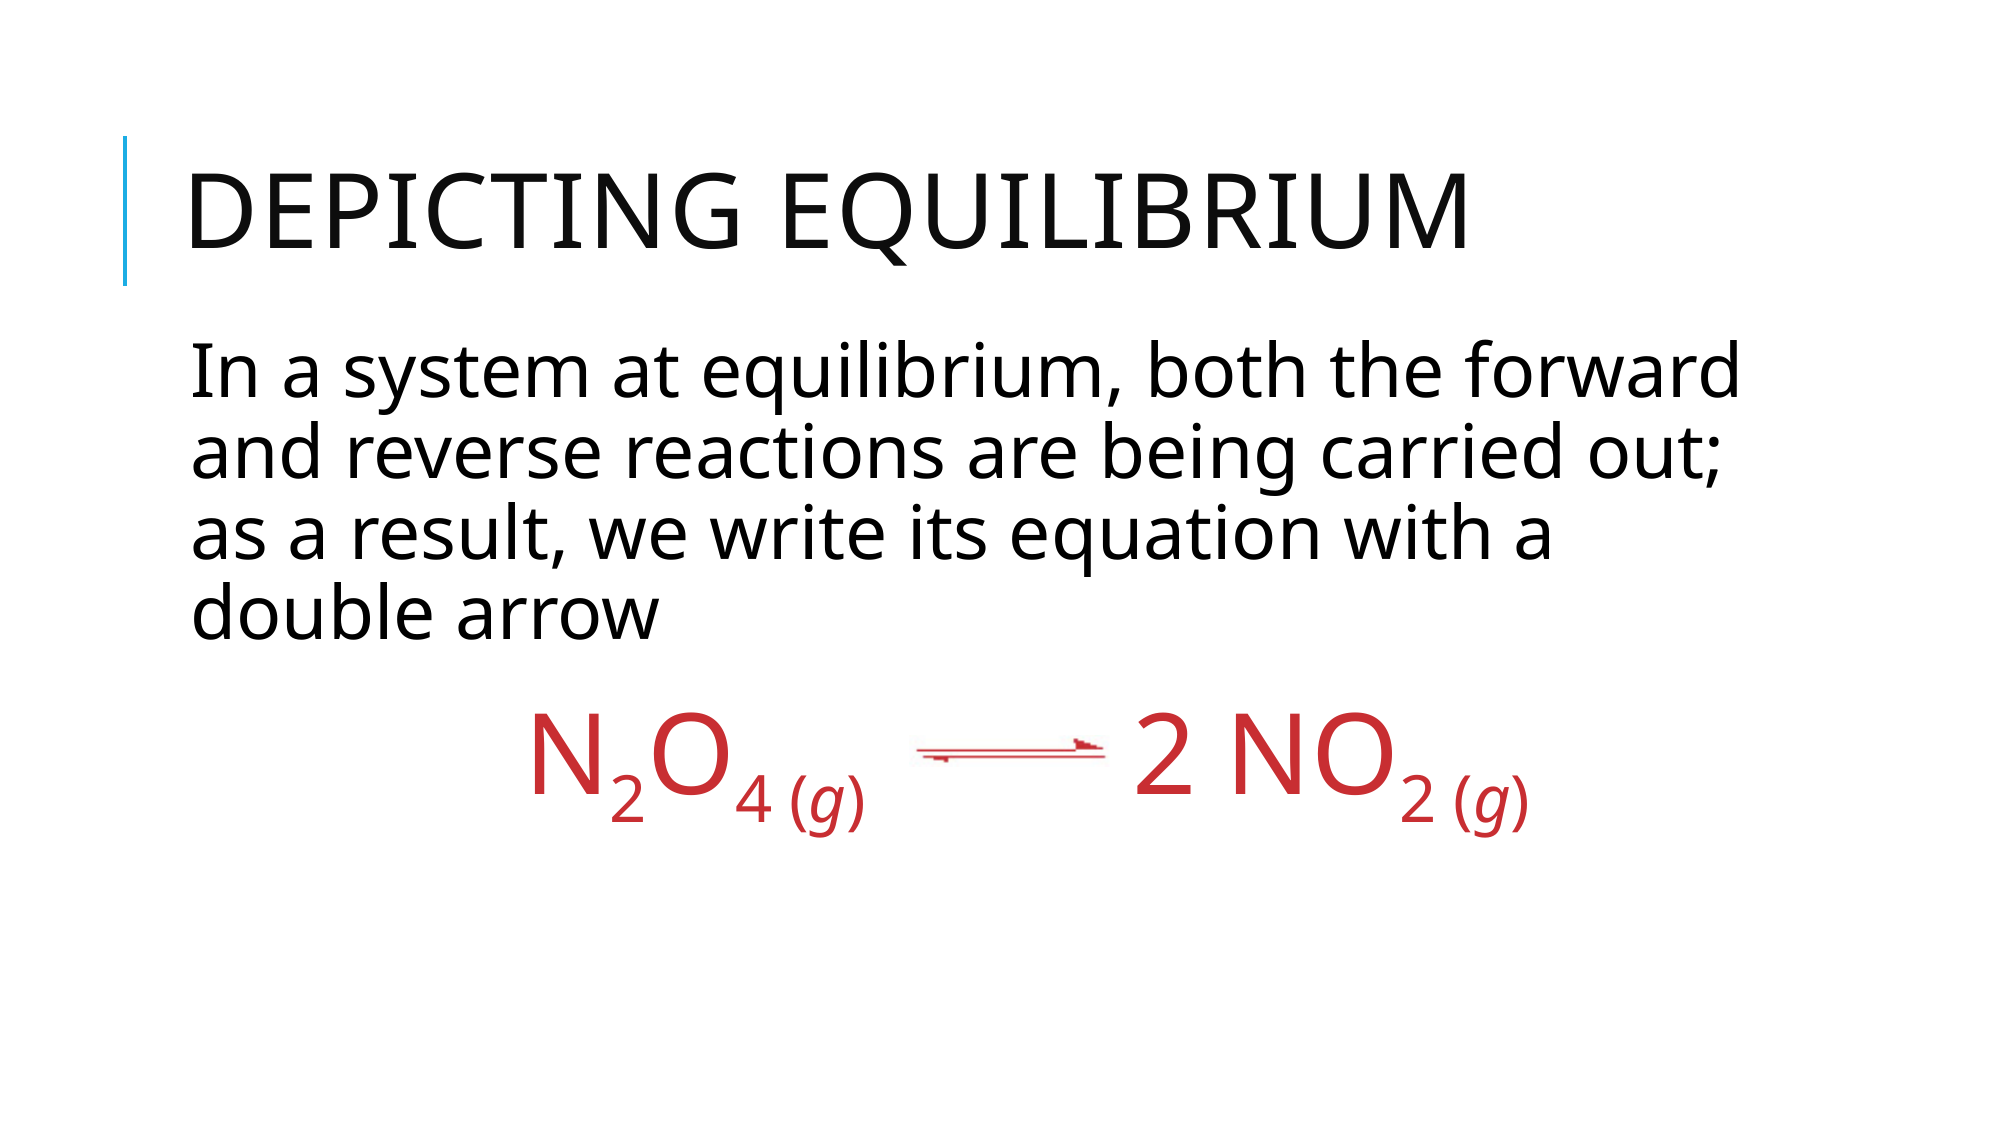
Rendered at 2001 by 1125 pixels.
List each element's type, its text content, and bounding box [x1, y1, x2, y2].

list In a system at equilibrium, both the forward and reverse reactions are being carried out; as a result, we write its equation with a double arrow [168, 324, 1820, 675]
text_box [504, 674, 1549, 827]
title Depicting Equilibrium [168, 96, 1763, 324]
